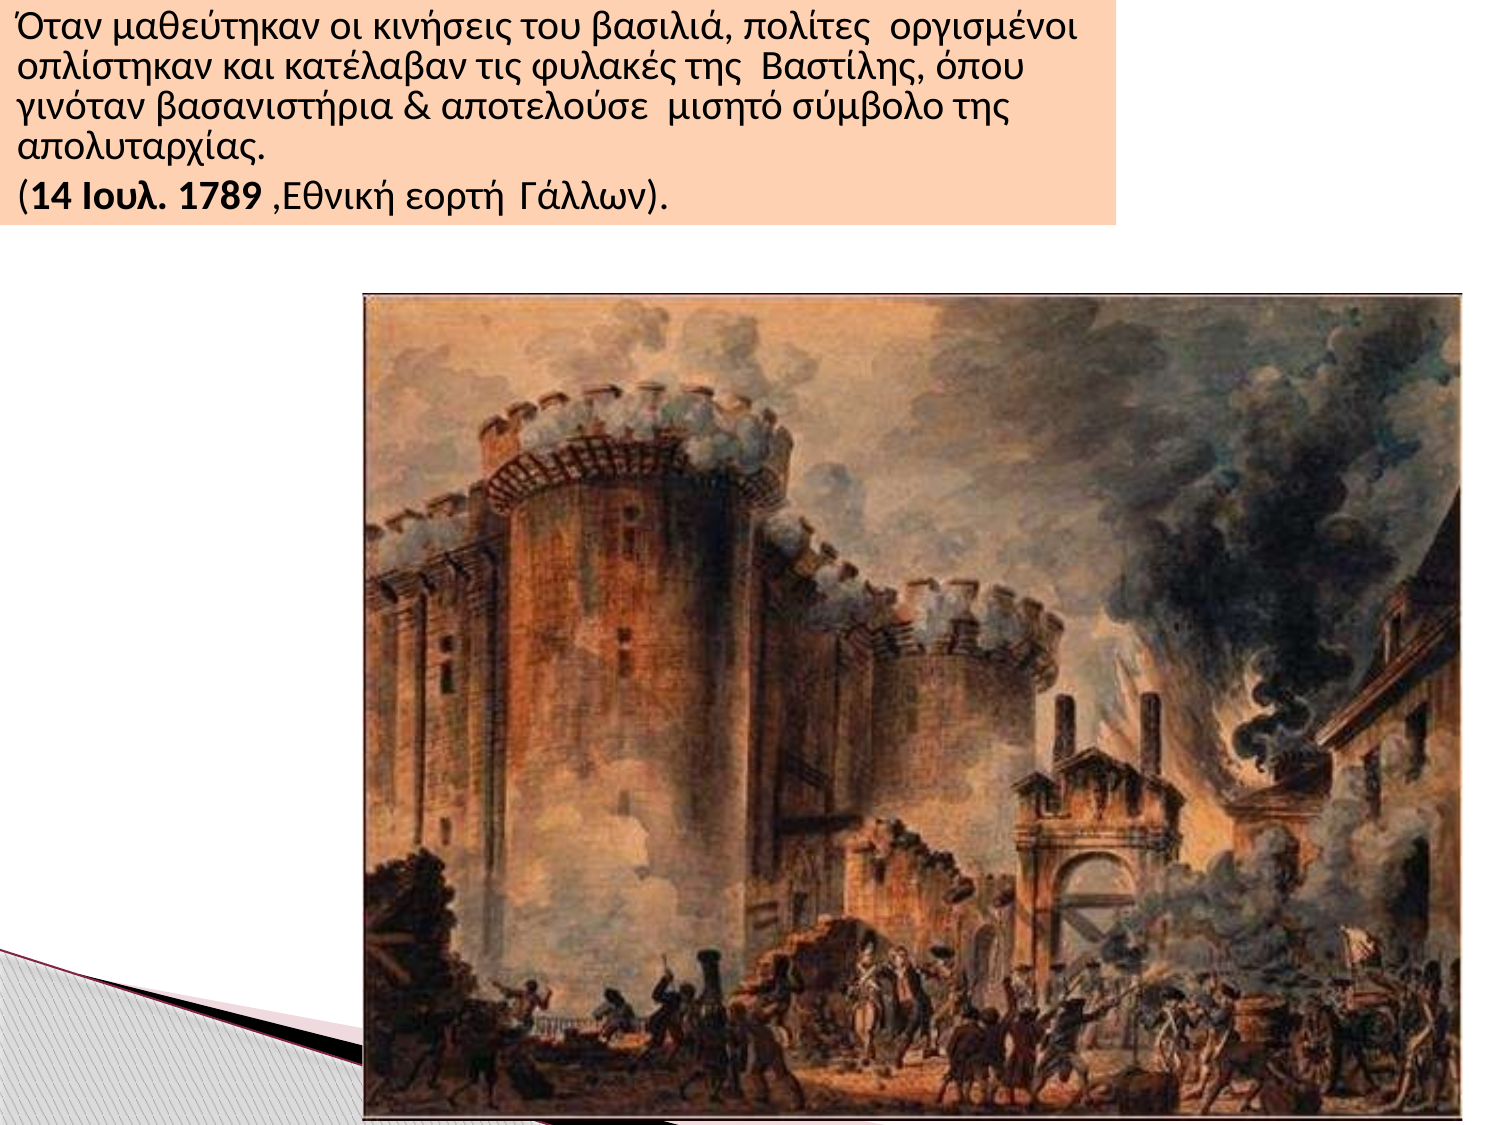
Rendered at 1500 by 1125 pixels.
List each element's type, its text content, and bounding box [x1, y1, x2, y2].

text_box [362, 293, 1463, 1121]
text_box Όταν μαθεύτηκαν οι κινήσεις του βασιλιά, πολίτες οργισμένοι οπλίστηκαν και κατέλαβαν τις φυλακές της Βαστίλης, όπου γινόταν βασανιστήρια & αποτελούσε μισητό σύμβολο της απολυταρχίας. (14 Ιουλ. 1789 ,Εθνική εορτή Γάλλων). [0, 0, 1117, 226]
